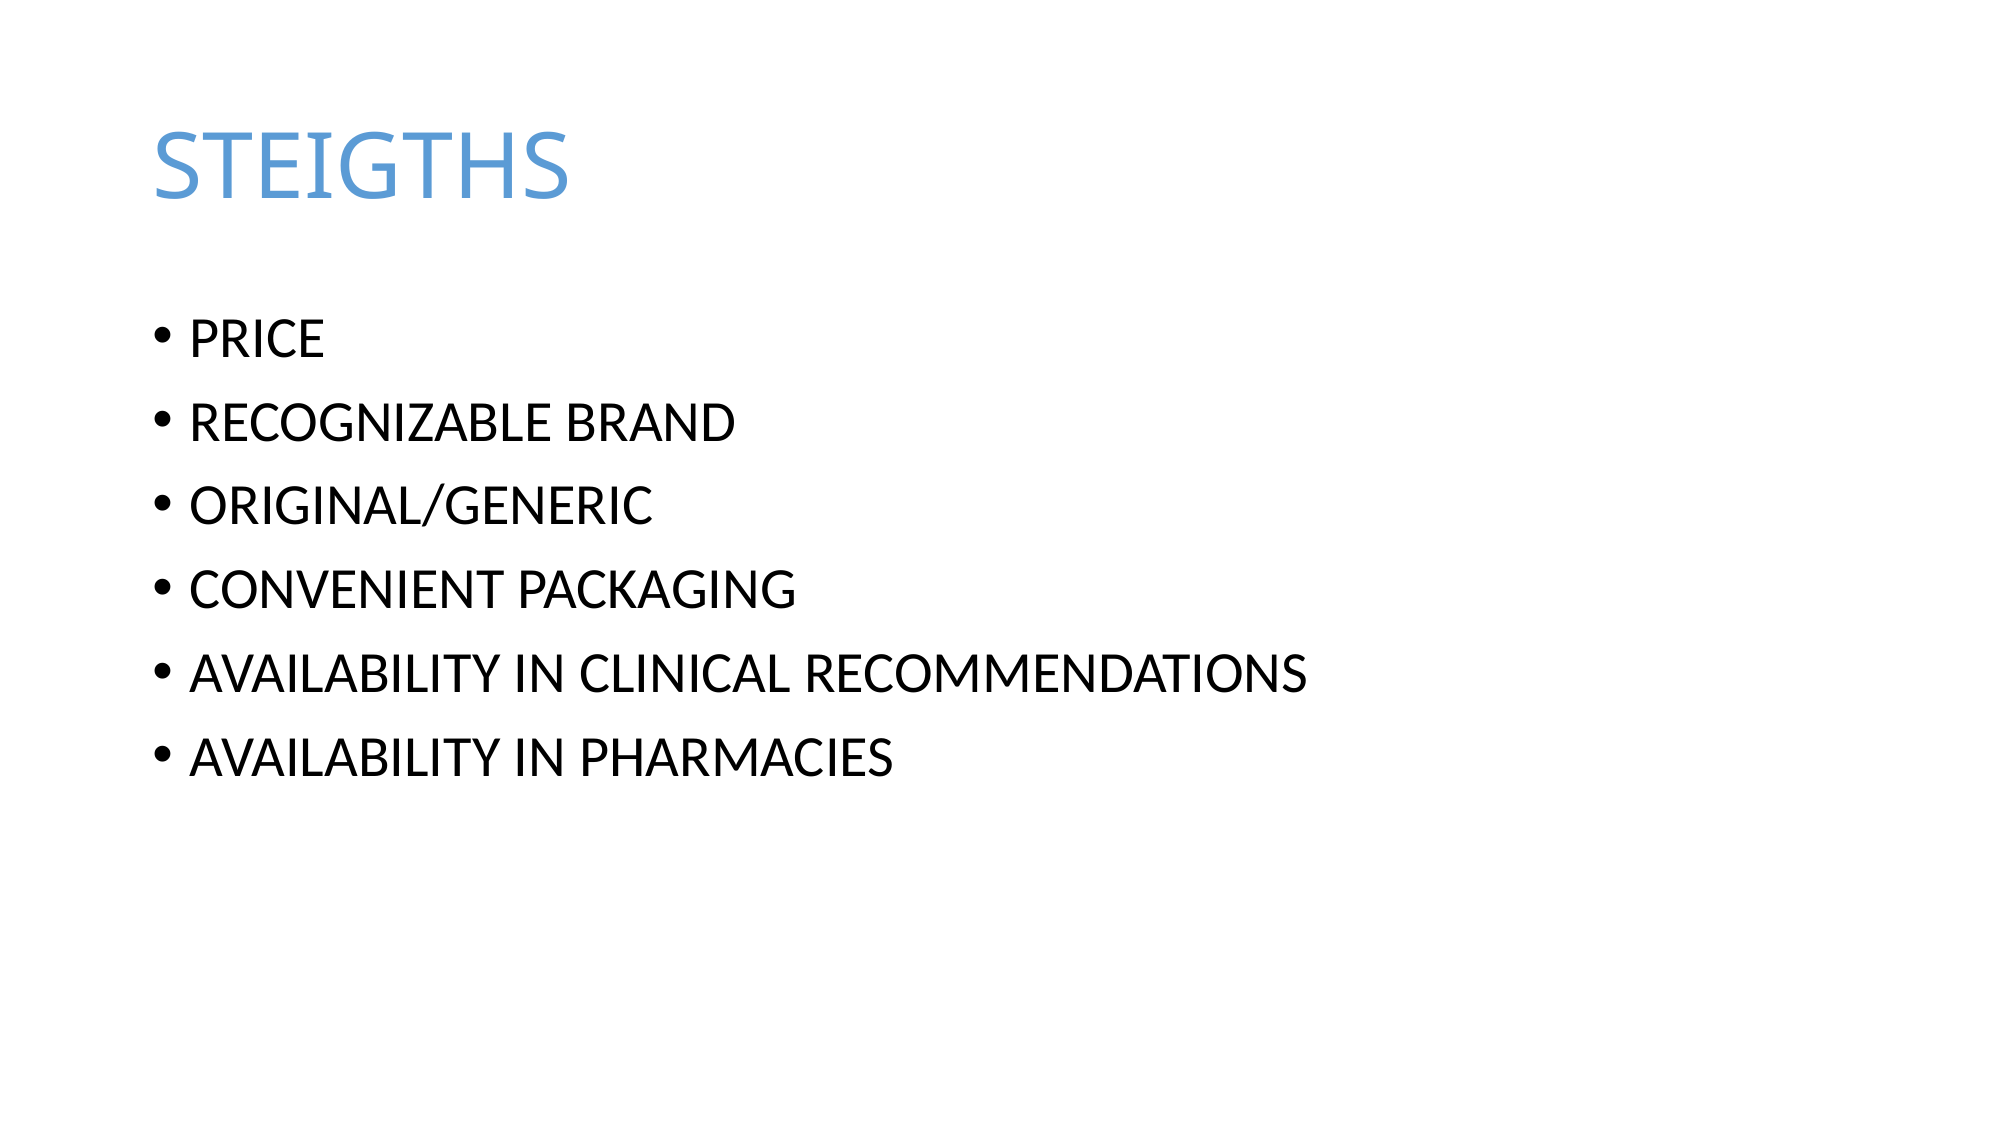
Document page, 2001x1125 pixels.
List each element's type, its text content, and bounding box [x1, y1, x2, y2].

title STEIGTHS [137, 59, 1863, 278]
list PRICE RECOGNIZABLE BRAND ORIGINAL/GENERIC CONVENIENT PACKAGING AVAILABILITY IN CLINICAL RECOMMENDATIONS AVAILABILITY IN PHARMACIES [137, 299, 1863, 1014]
